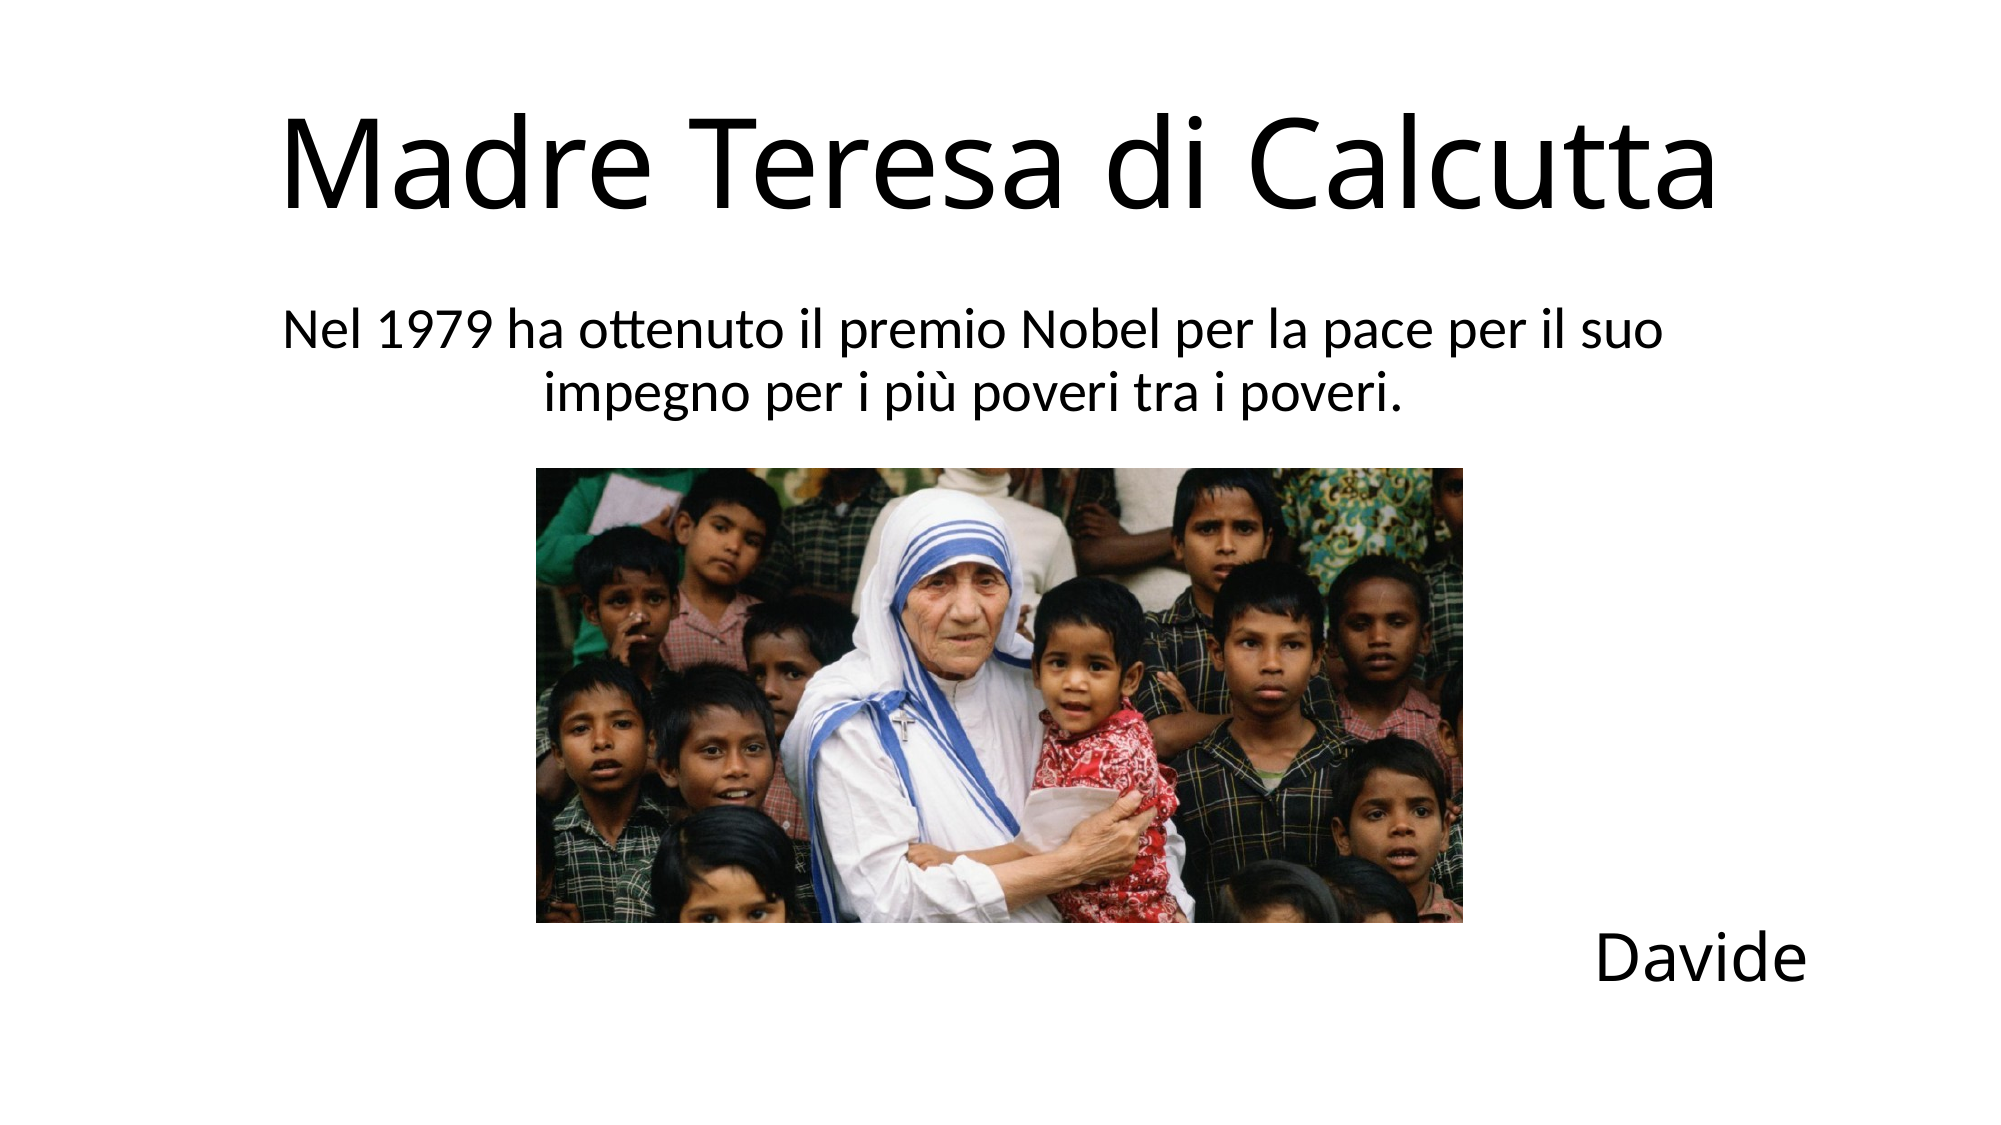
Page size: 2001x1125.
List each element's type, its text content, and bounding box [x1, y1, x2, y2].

subtitle Nel 1979 ha ottenuto il premio Nobel per la pace per il suo impegno per i più poveri tra i poveri. [223, 290, 1724, 563]
text_box Davide [1578, 872, 1922, 1048]
title Madre Teresa di Calcutta [249, 45, 1750, 244]
picture [536, 468, 1464, 923]
